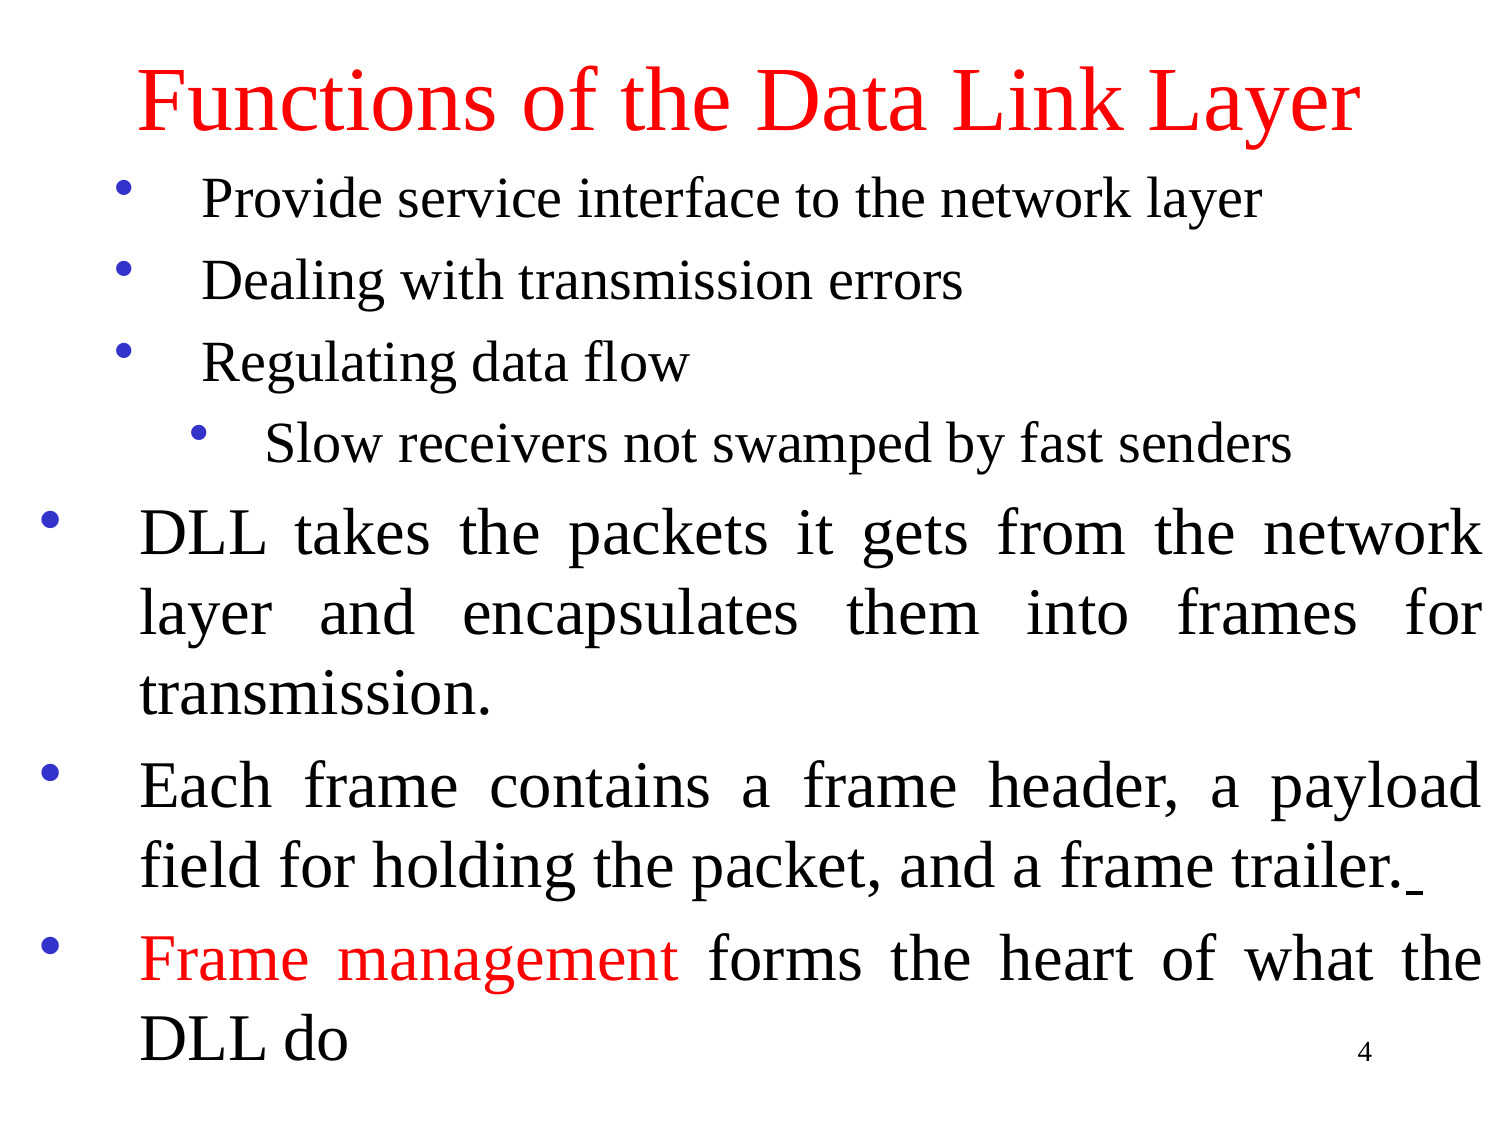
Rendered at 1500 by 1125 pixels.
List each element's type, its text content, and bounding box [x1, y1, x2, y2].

list Provide service interface to the network layer Dealing with transmission errors Regulating data flow Slow receivers not swamped by fast senders DLL takes the packets it gets from the network layer and encapsulates them into frames for transmission. Each frame contains a frame header, a payload field for holding the packet, and a frame trailer. Frame management forms the heart of what the DLL do [23, 151, 1500, 1125]
title Functions of the Data Link Layer [0, 0, 1500, 188]
slide_number 4 [1074, 1024, 1388, 1101]
